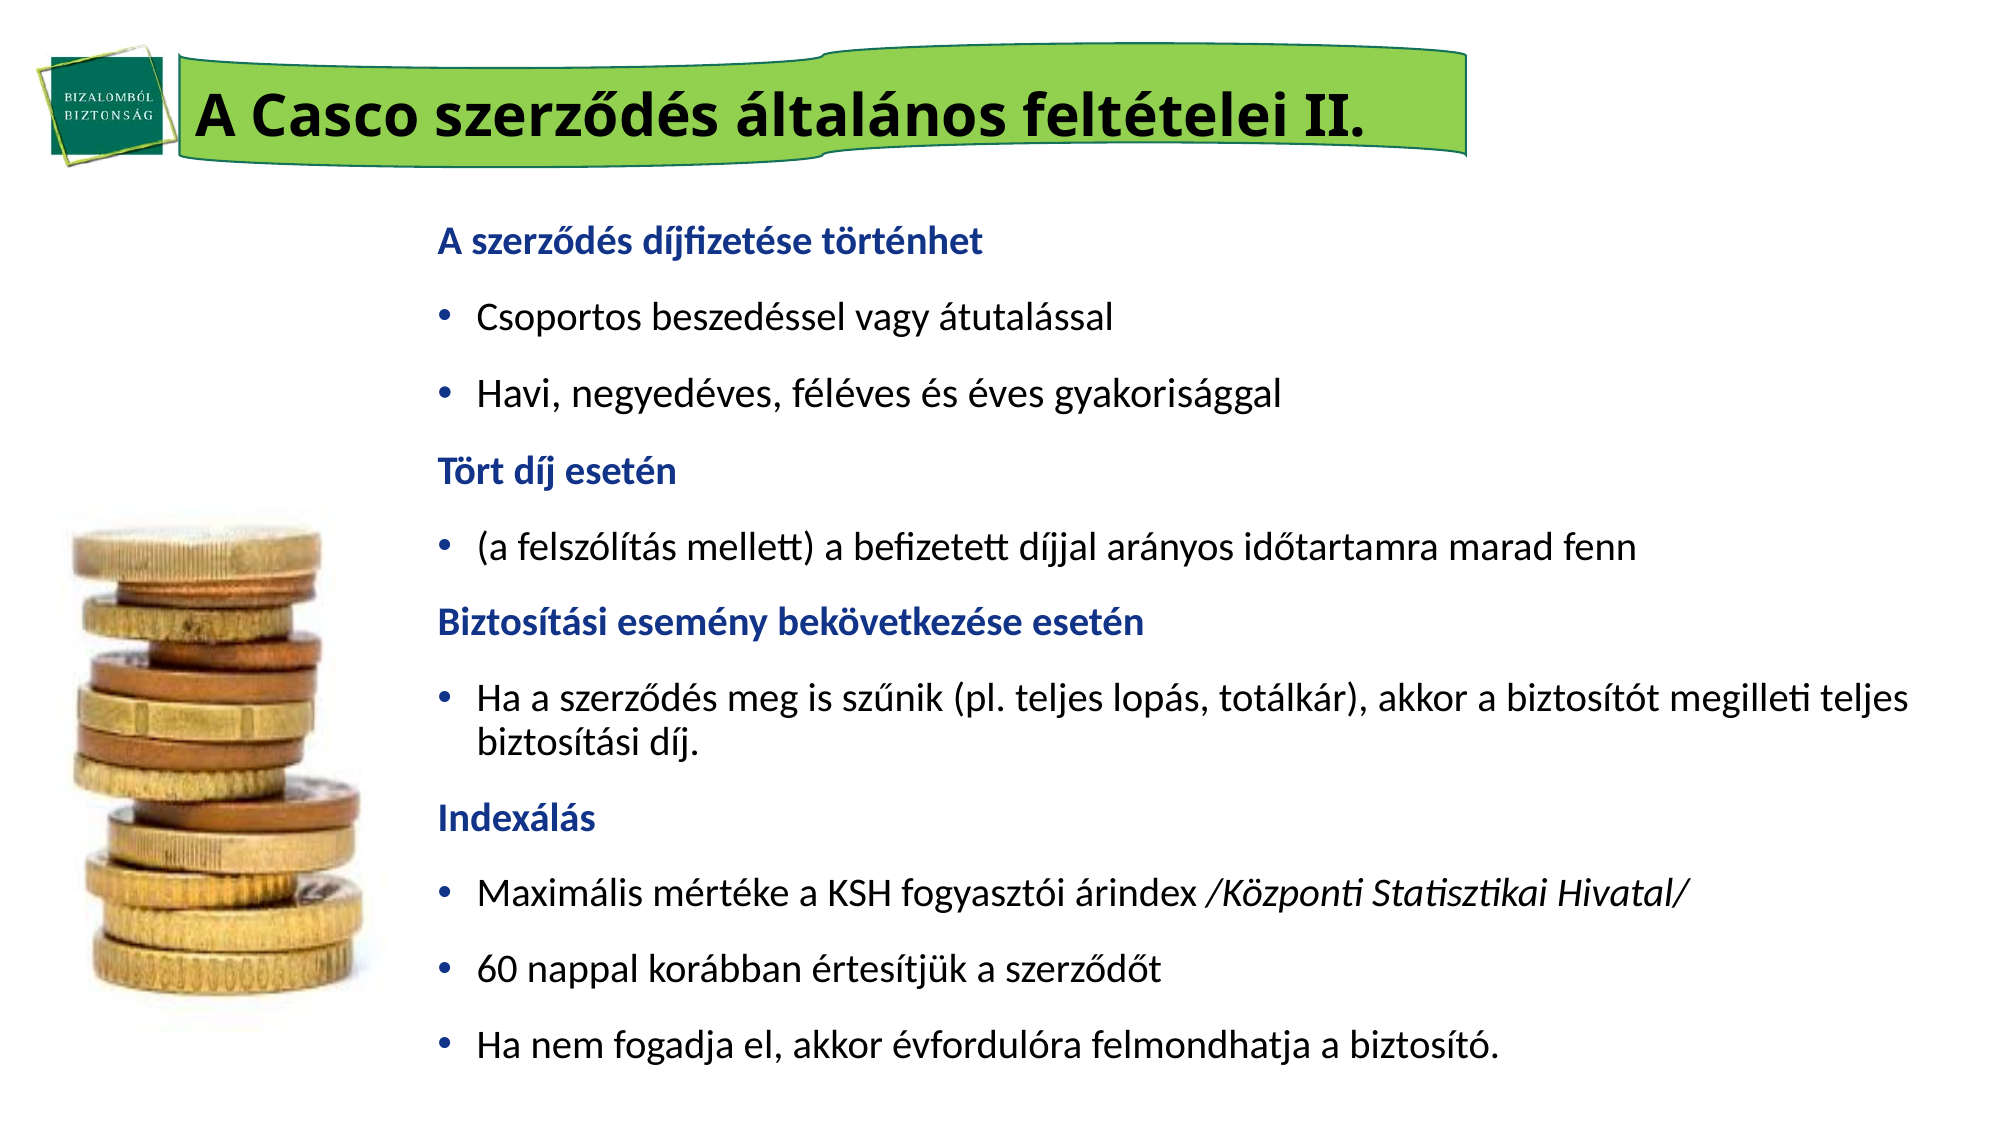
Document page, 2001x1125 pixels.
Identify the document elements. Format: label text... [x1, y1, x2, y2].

picture [36, 470, 388, 1032]
title A Casco szerződés általános feltételei II. [134, 45, 1866, 190]
list A szerződés díjfizetése történhet Csoportos beszedéssel vagy átutalással Havi, negyedéves, féléves és éves gyakorisággal Tört díj esetén (a felszólítás mellett) a befizetett díjjal arányos időtartamra marad fenn Biztosítási esemény bekövetkezése esetén Ha a szerződés meg is szűnik (pl. teljes lopás, totálkár), akkor a biztosítót megilleti teljes biztosítási díj. Indexálás Maximális mértéke a KSH fogyasztói árindex /Központi Statisztikai Hivatal/ 60 nappal korábban értesítjük a szerződőt Ha nem fogadja el, akkor évfordulóra felmondhatja a biztosító. [422, 212, 1971, 1078]
picture [36, 38, 180, 168]
